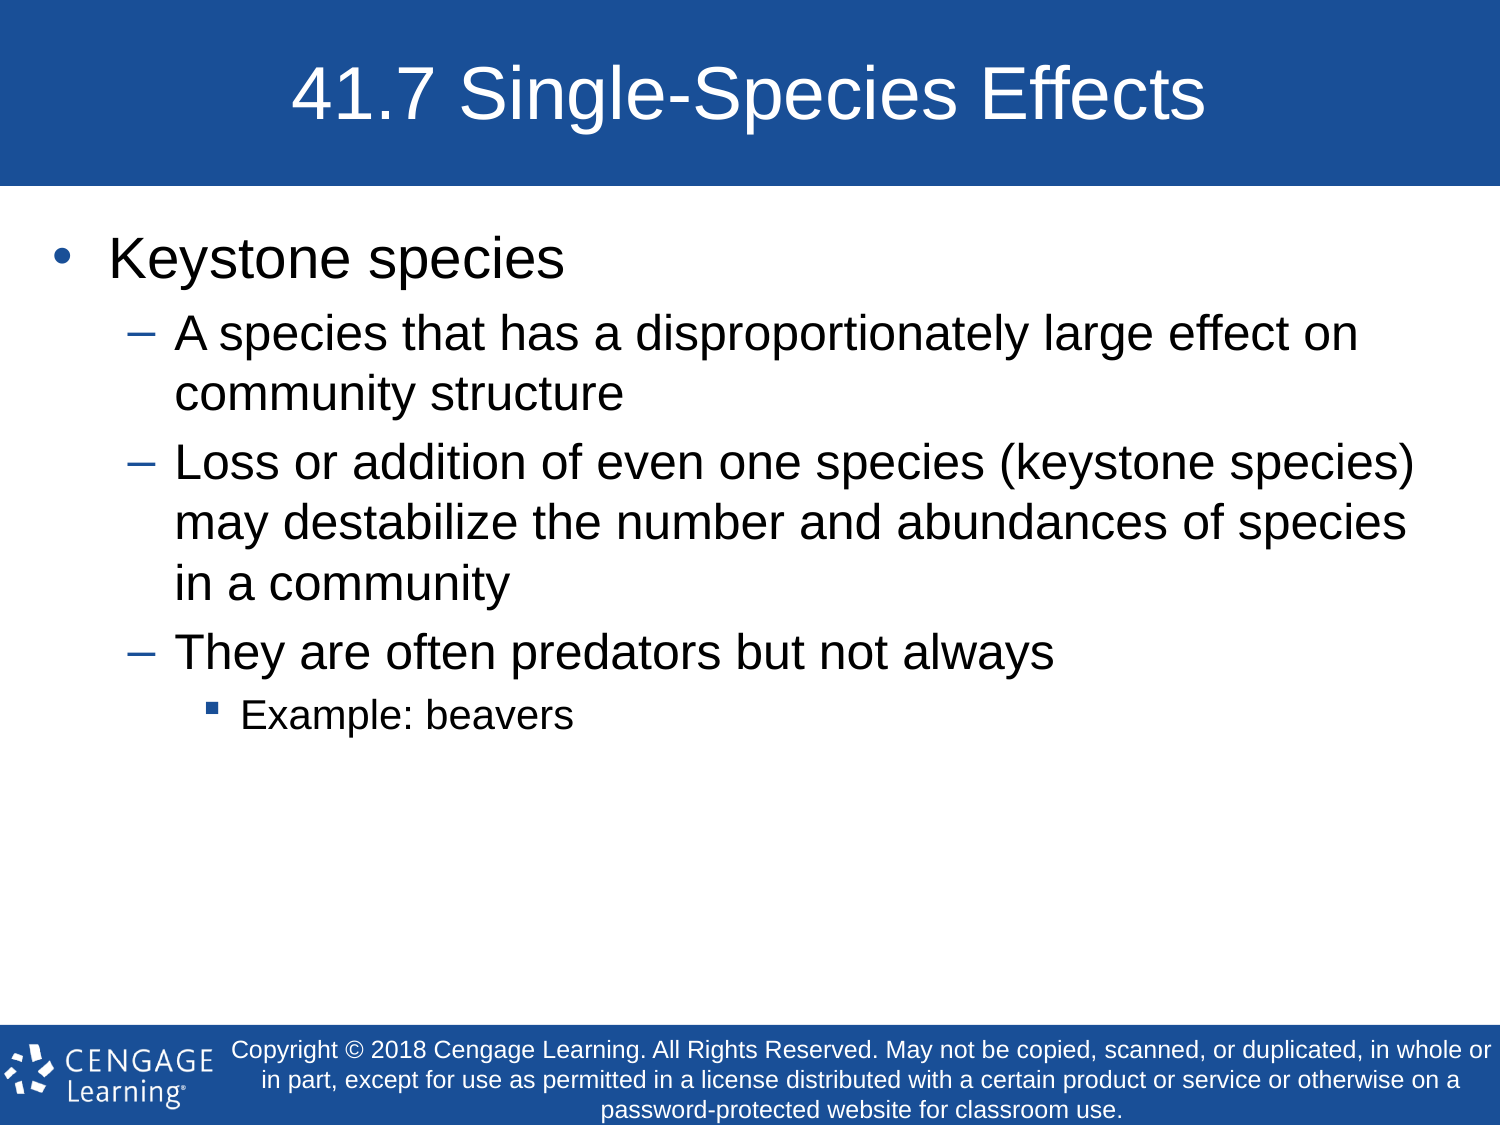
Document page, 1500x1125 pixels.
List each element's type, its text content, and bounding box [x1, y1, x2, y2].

title 41.7 Single-Species Effects [7, 4, 1493, 175]
picture [0, 1040, 216, 1113]
list Keystone species A species that has a disproportionately large effect on community structure Loss or addition of even one species (keystone species) may destabilize the number and abundances of species in a community They are often predators but not always Example: beavers [37, 212, 1475, 1005]
